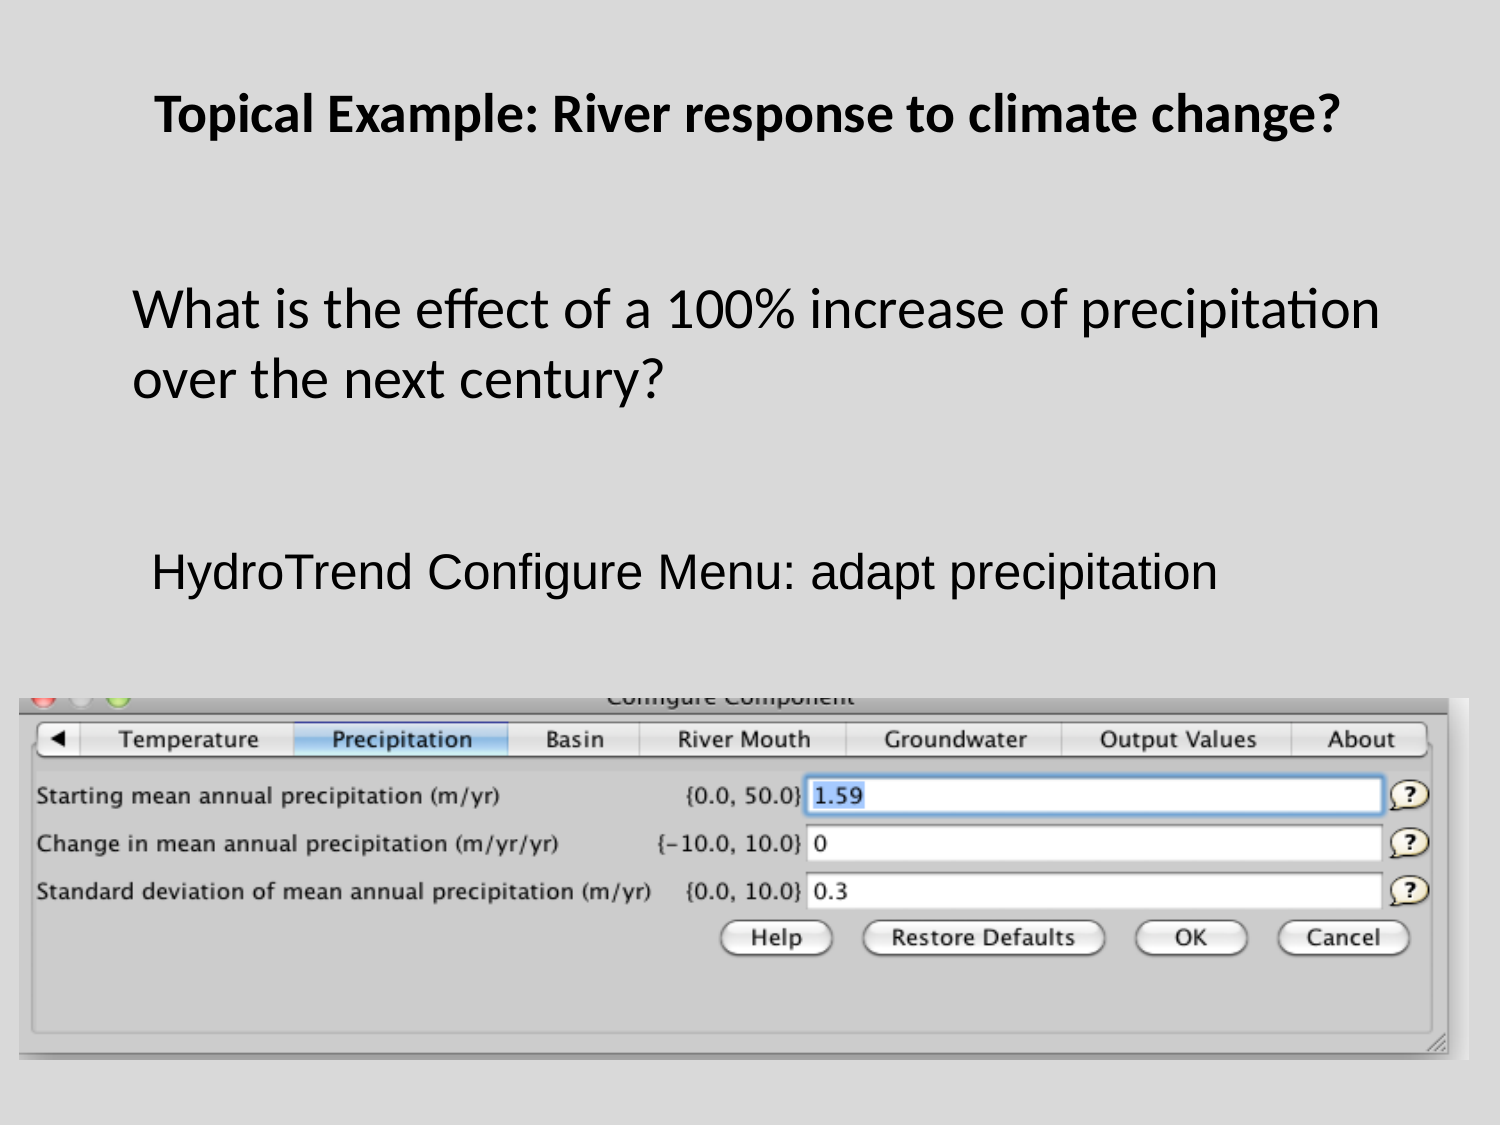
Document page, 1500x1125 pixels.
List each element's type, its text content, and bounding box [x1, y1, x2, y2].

picture [19, 698, 1469, 1060]
list What is the effect of a 100% increase of precipitation over the next century? [74, 262, 1426, 697]
text_box HydroTrend Configure Menu: adapt precipitation [136, 532, 1234, 607]
title Topical Example: River response to climate change? [74, 49, 1426, 238]
